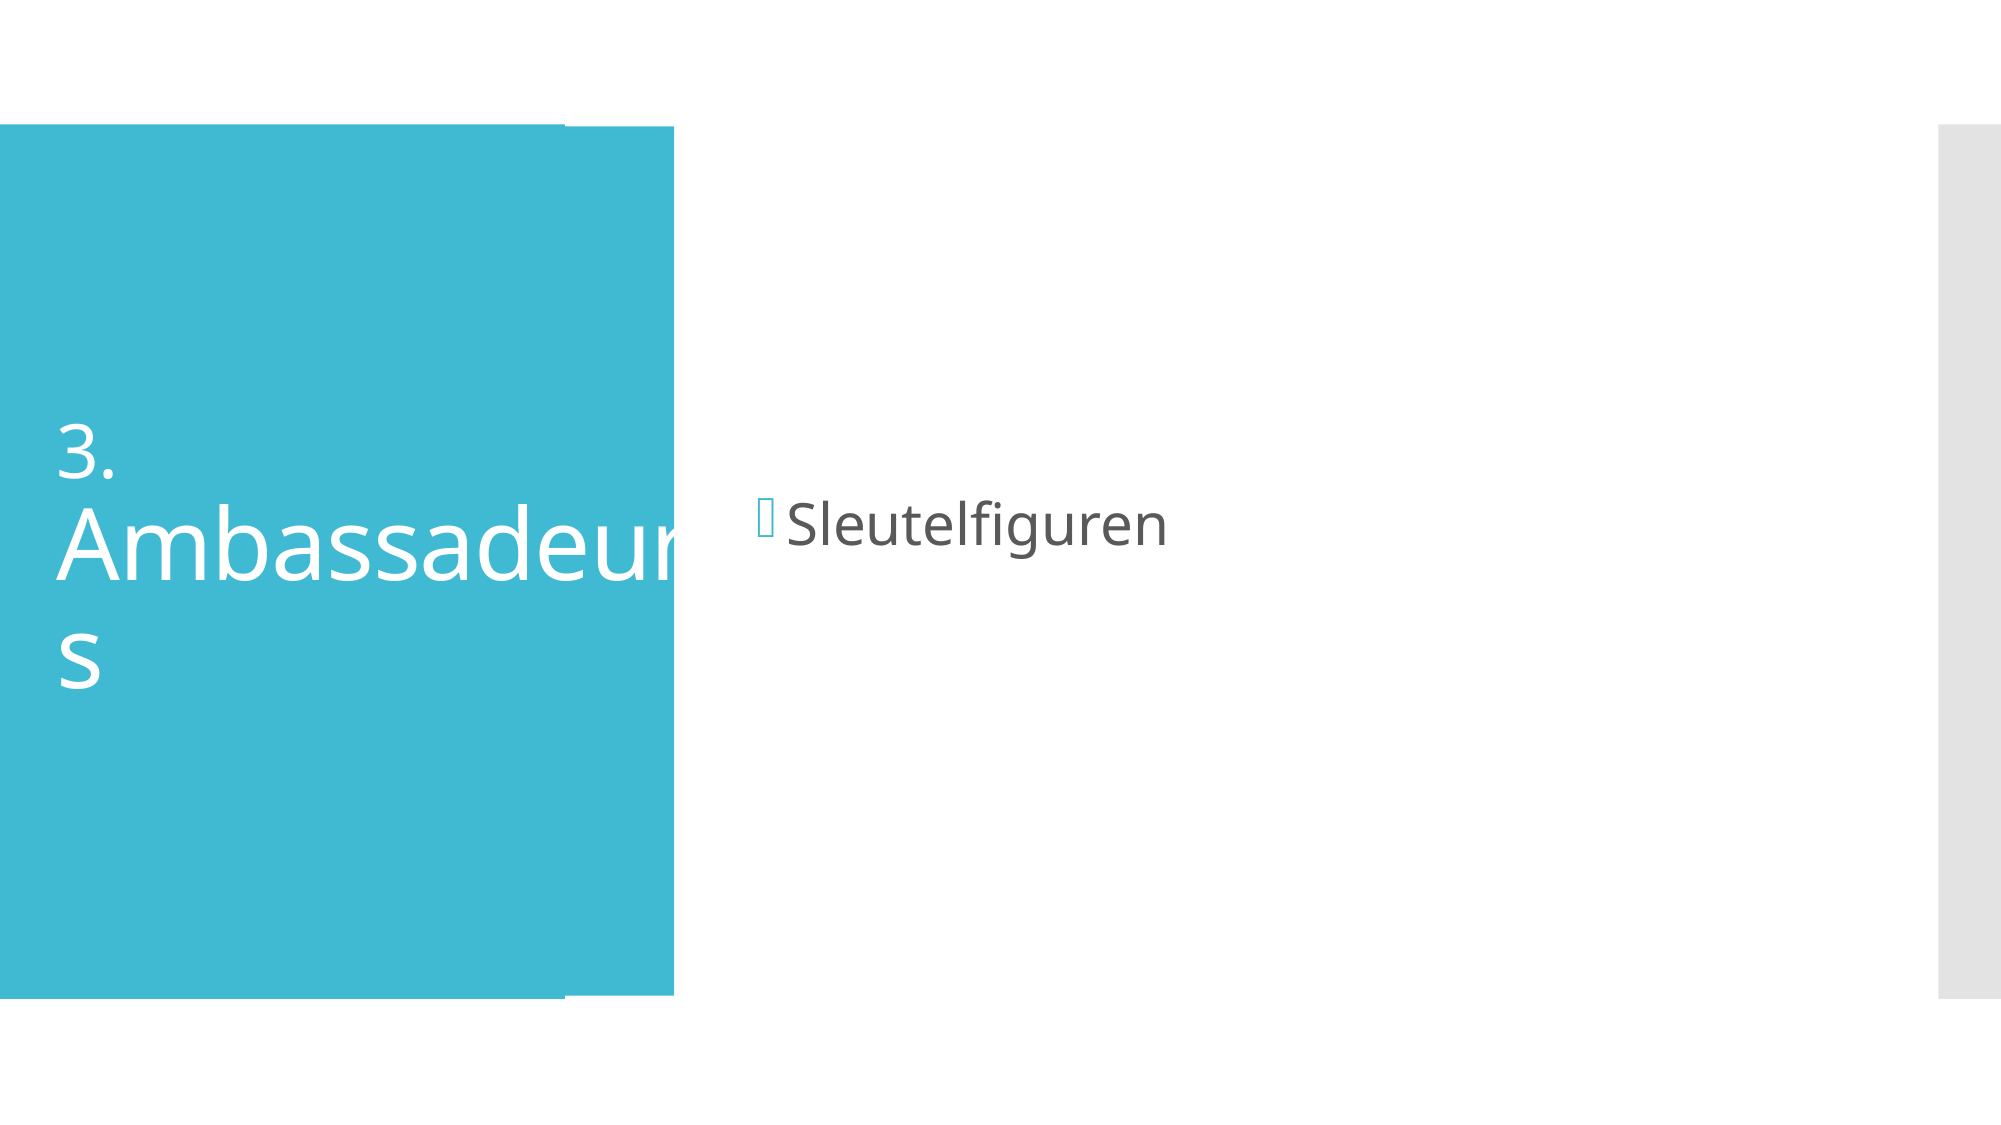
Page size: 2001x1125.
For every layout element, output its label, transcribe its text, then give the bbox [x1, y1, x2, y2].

text_box [408, 126, 675, 184]
text_box [408, 940, 675, 997]
list Sleutelfiguren [740, 141, 1835, 982]
title 3. Ambassadeurs [41, 184, 714, 940]
